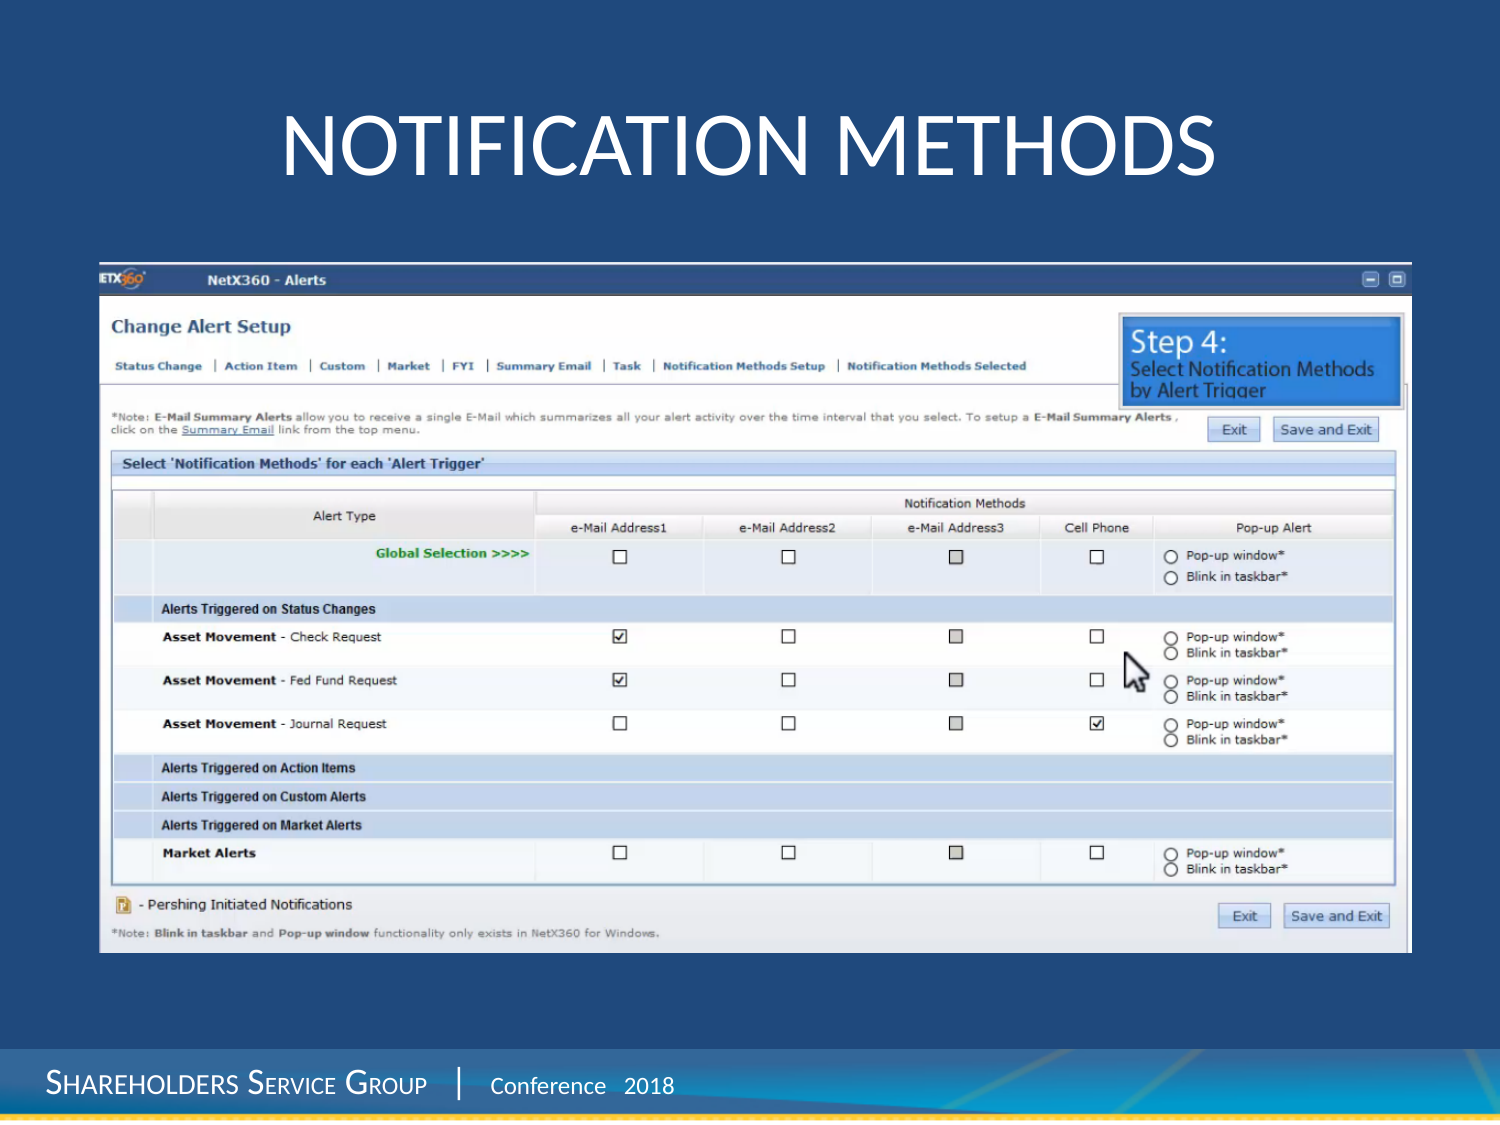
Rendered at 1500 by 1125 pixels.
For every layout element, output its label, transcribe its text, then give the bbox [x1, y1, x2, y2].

picture [0, 1049, 1500, 1125]
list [99, 262, 1413, 953]
title NOTIFICATION METHODS [75, 45, 1425, 233]
